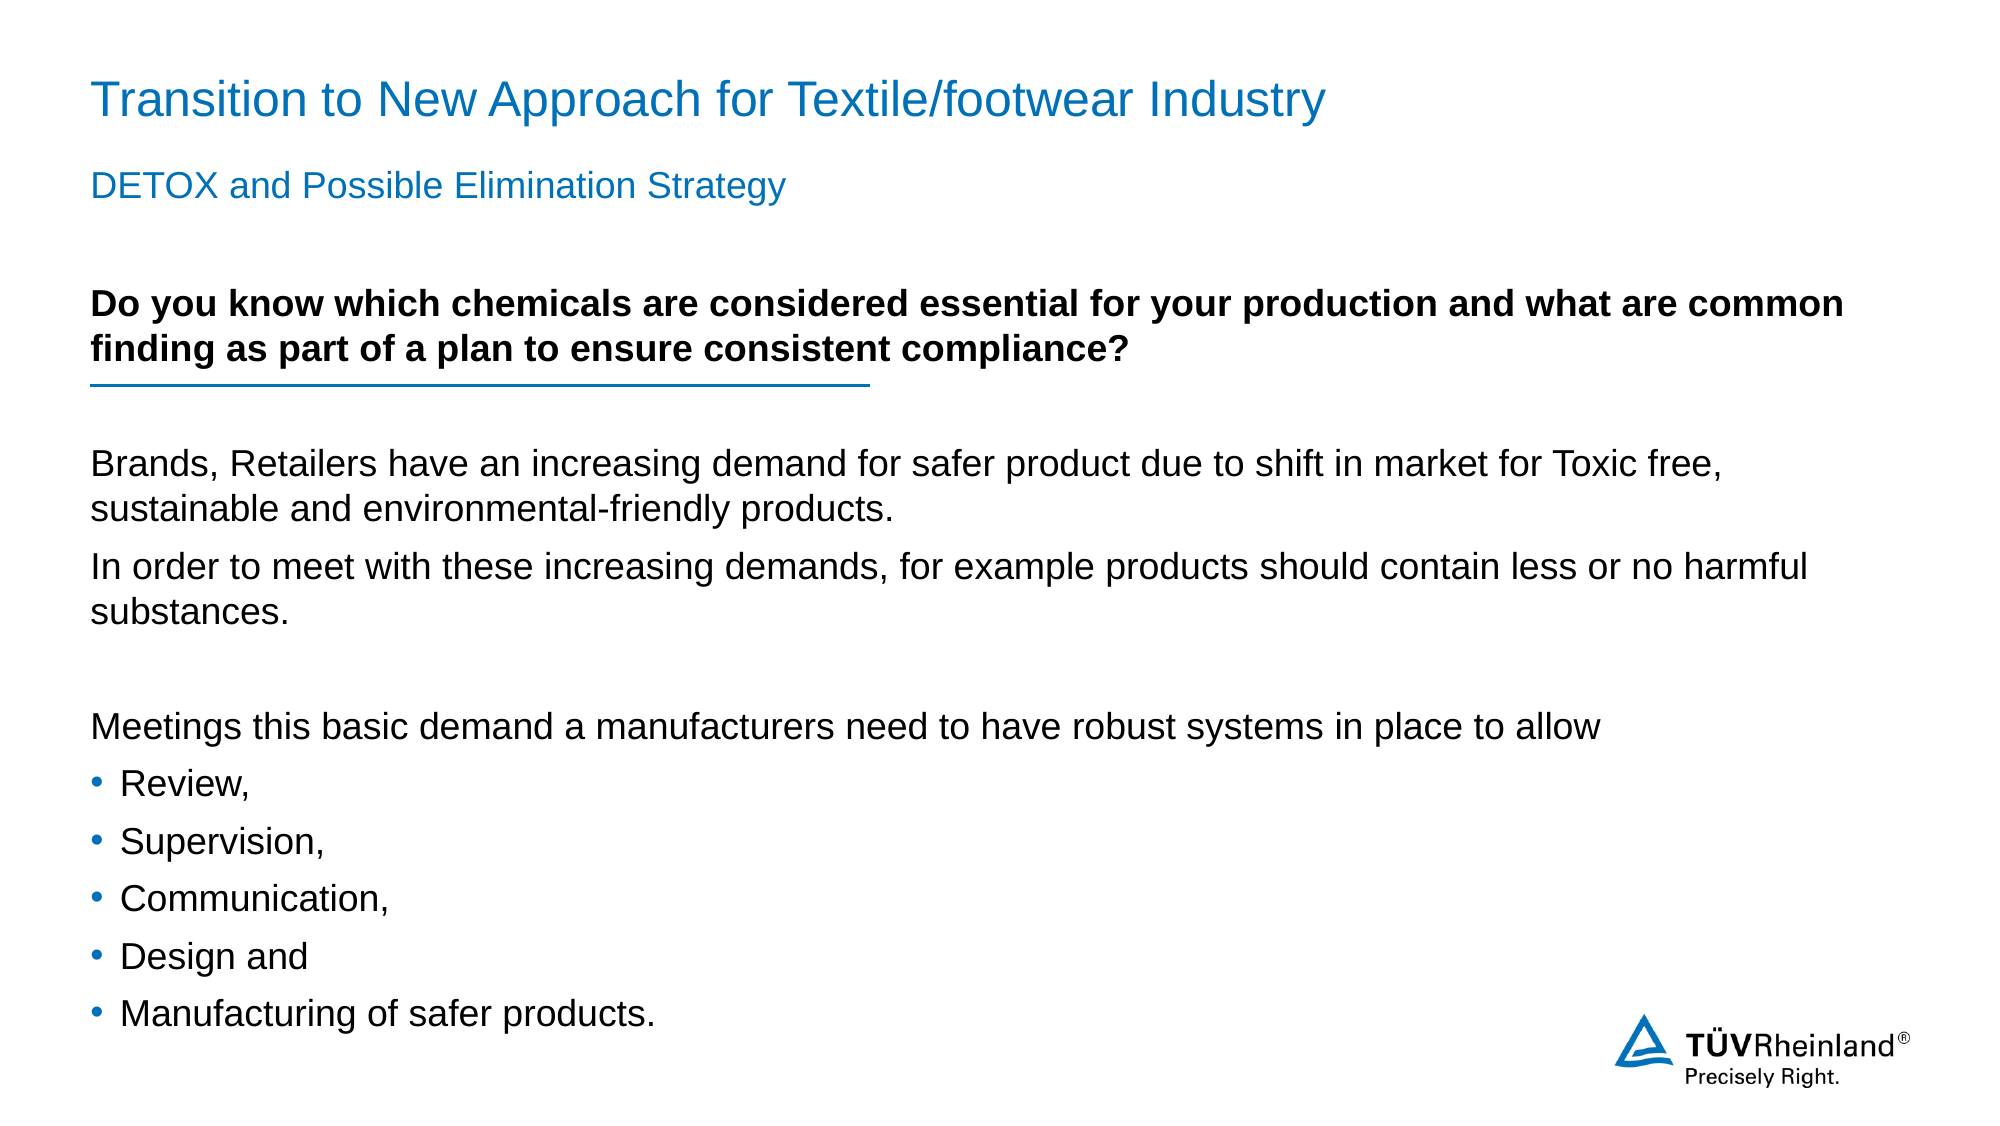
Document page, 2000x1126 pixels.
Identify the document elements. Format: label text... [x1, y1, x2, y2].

list Do you know which chemicals are considered essential for your production and what are common finding as part of a plan to ensure consistent compliance? Brands, Retailers have an increasing demand for safer product due to shift in market for Toxic free, sustainable and environmental-friendly products. In order to meet with these increasing demands, for example products should contain less or no harmful substances. Meetings this basic demand a manufacturers need to have robust systems in place to allow Review, Supervision, Communication, Design and Manufacturing of safer products. [90, 279, 1910, 976]
title Transition to New Approach for Textile/footwear Industry [90, 66, 1910, 138]
list DETOX and Possible Elimination Strategy [90, 161, 1910, 244]
picture [1614, 1013, 1910, 1088]
